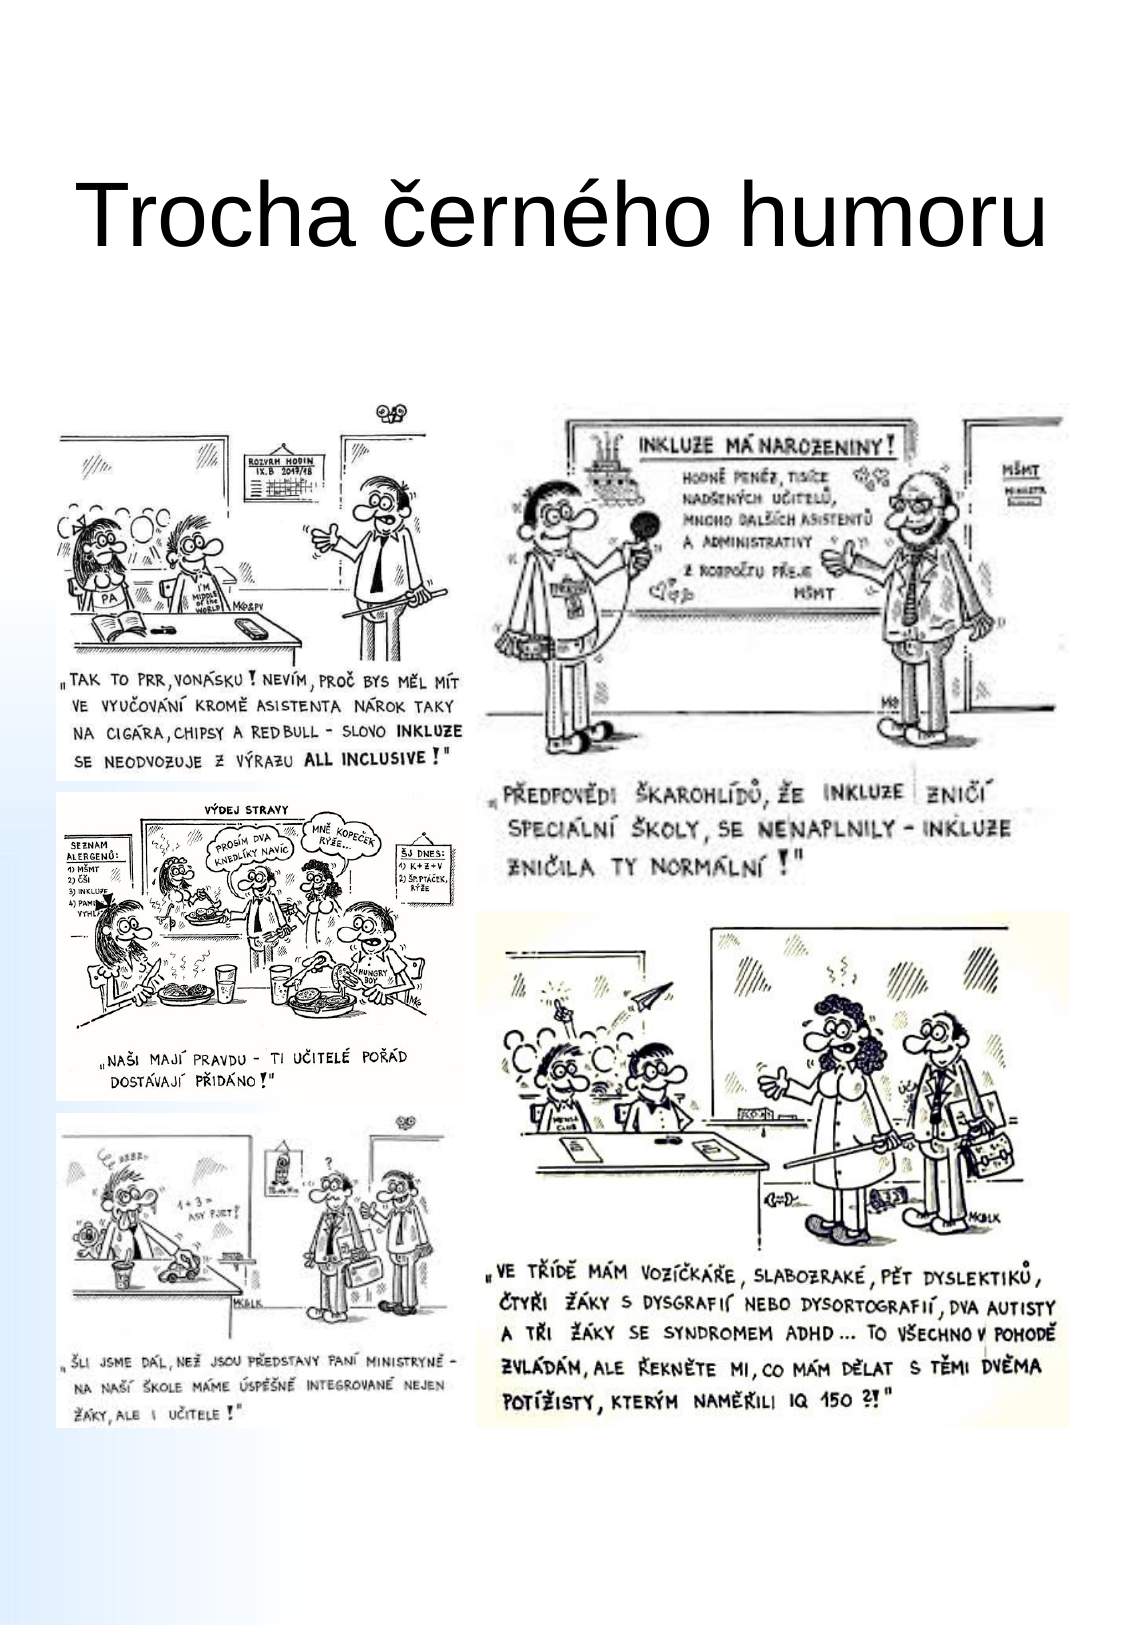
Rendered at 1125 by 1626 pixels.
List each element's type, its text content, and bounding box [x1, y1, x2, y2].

picture [55, 1112, 465, 1428]
picture [55, 792, 465, 1101]
title Trocha černého humoru [56, 65, 1069, 364]
picture [475, 403, 1069, 900]
picture [55, 403, 465, 781]
picture [475, 911, 1069, 1428]
